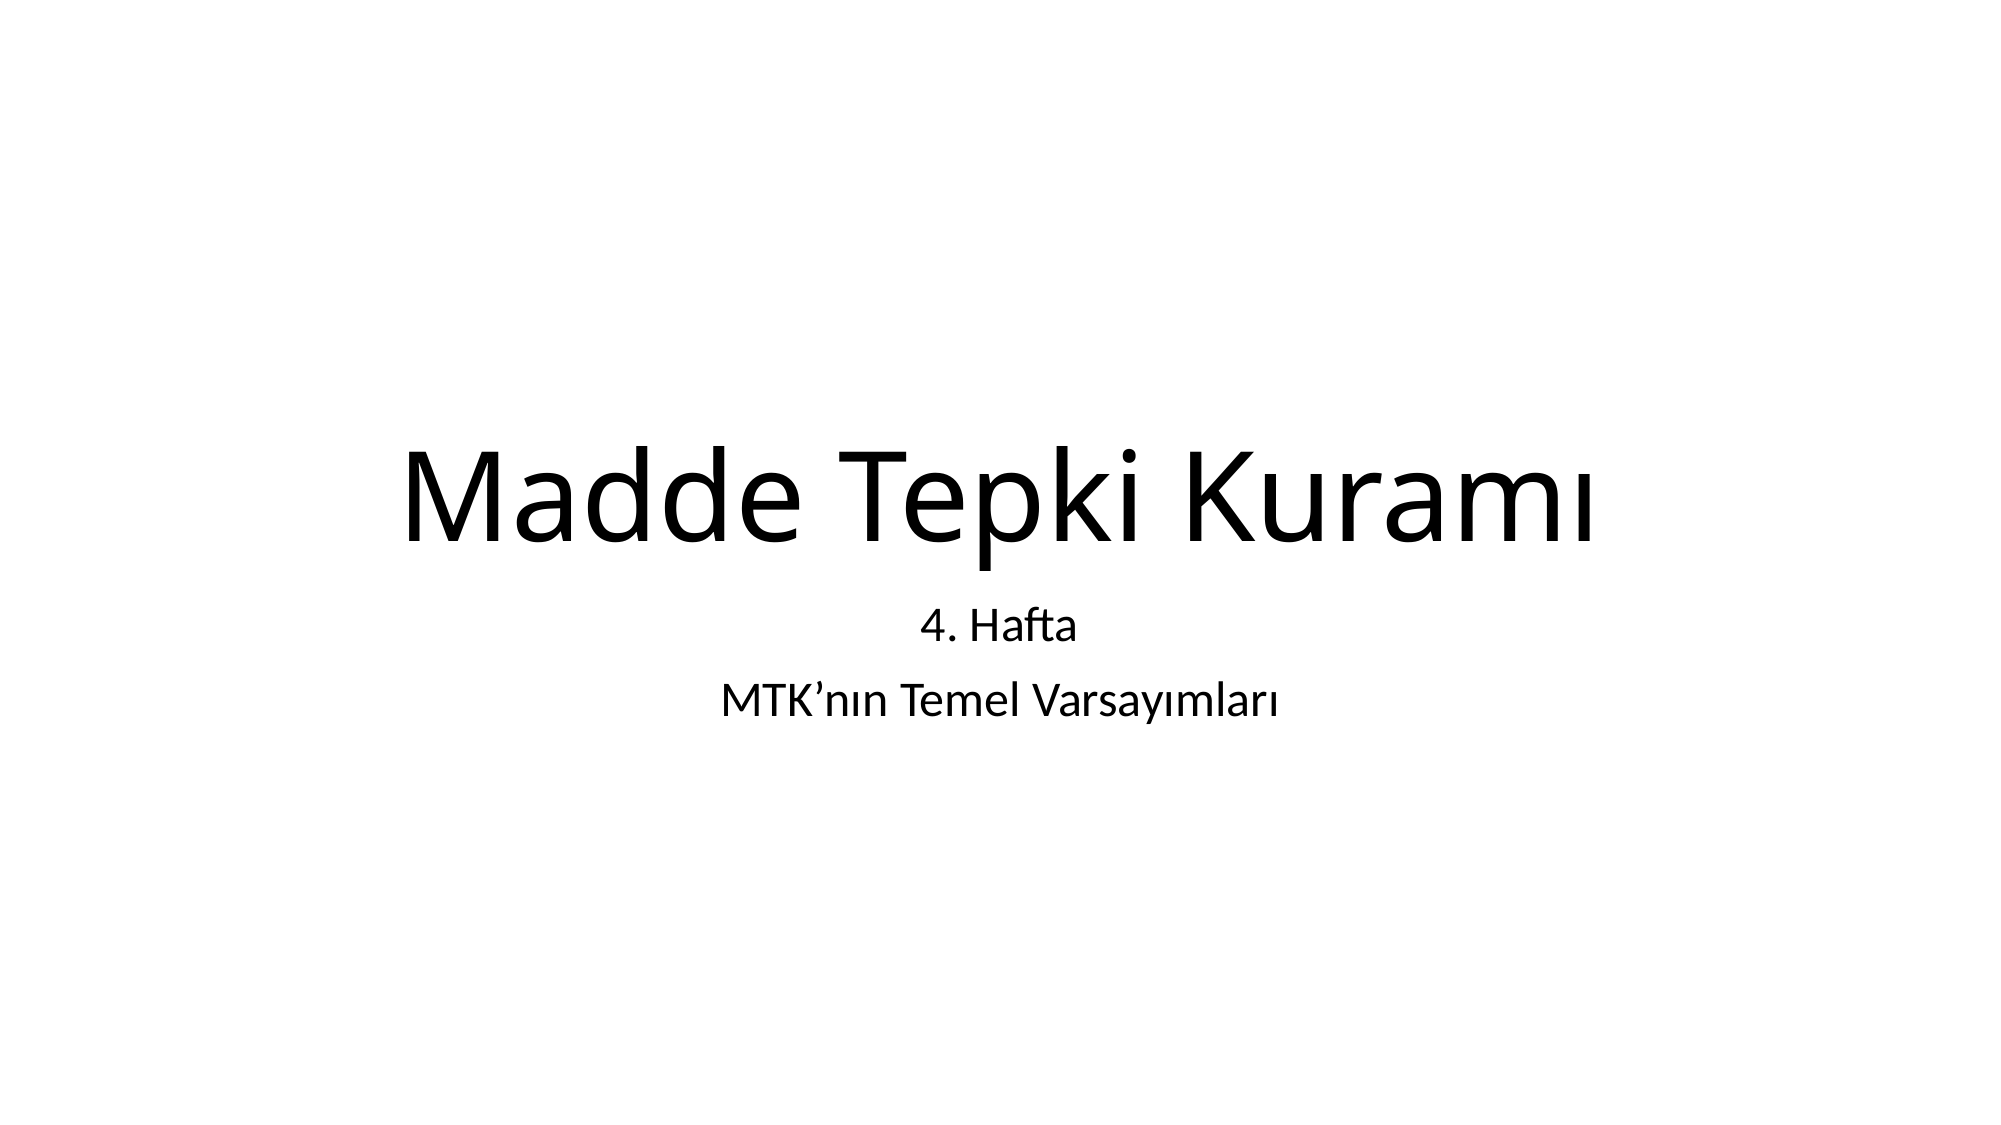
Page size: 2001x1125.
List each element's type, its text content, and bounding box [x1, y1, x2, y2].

subtitle 4. Hafta MTK’nın Temel Varsayımları [249, 590, 1750, 863]
title Madde Tepki Kuramı [249, 184, 1750, 576]
